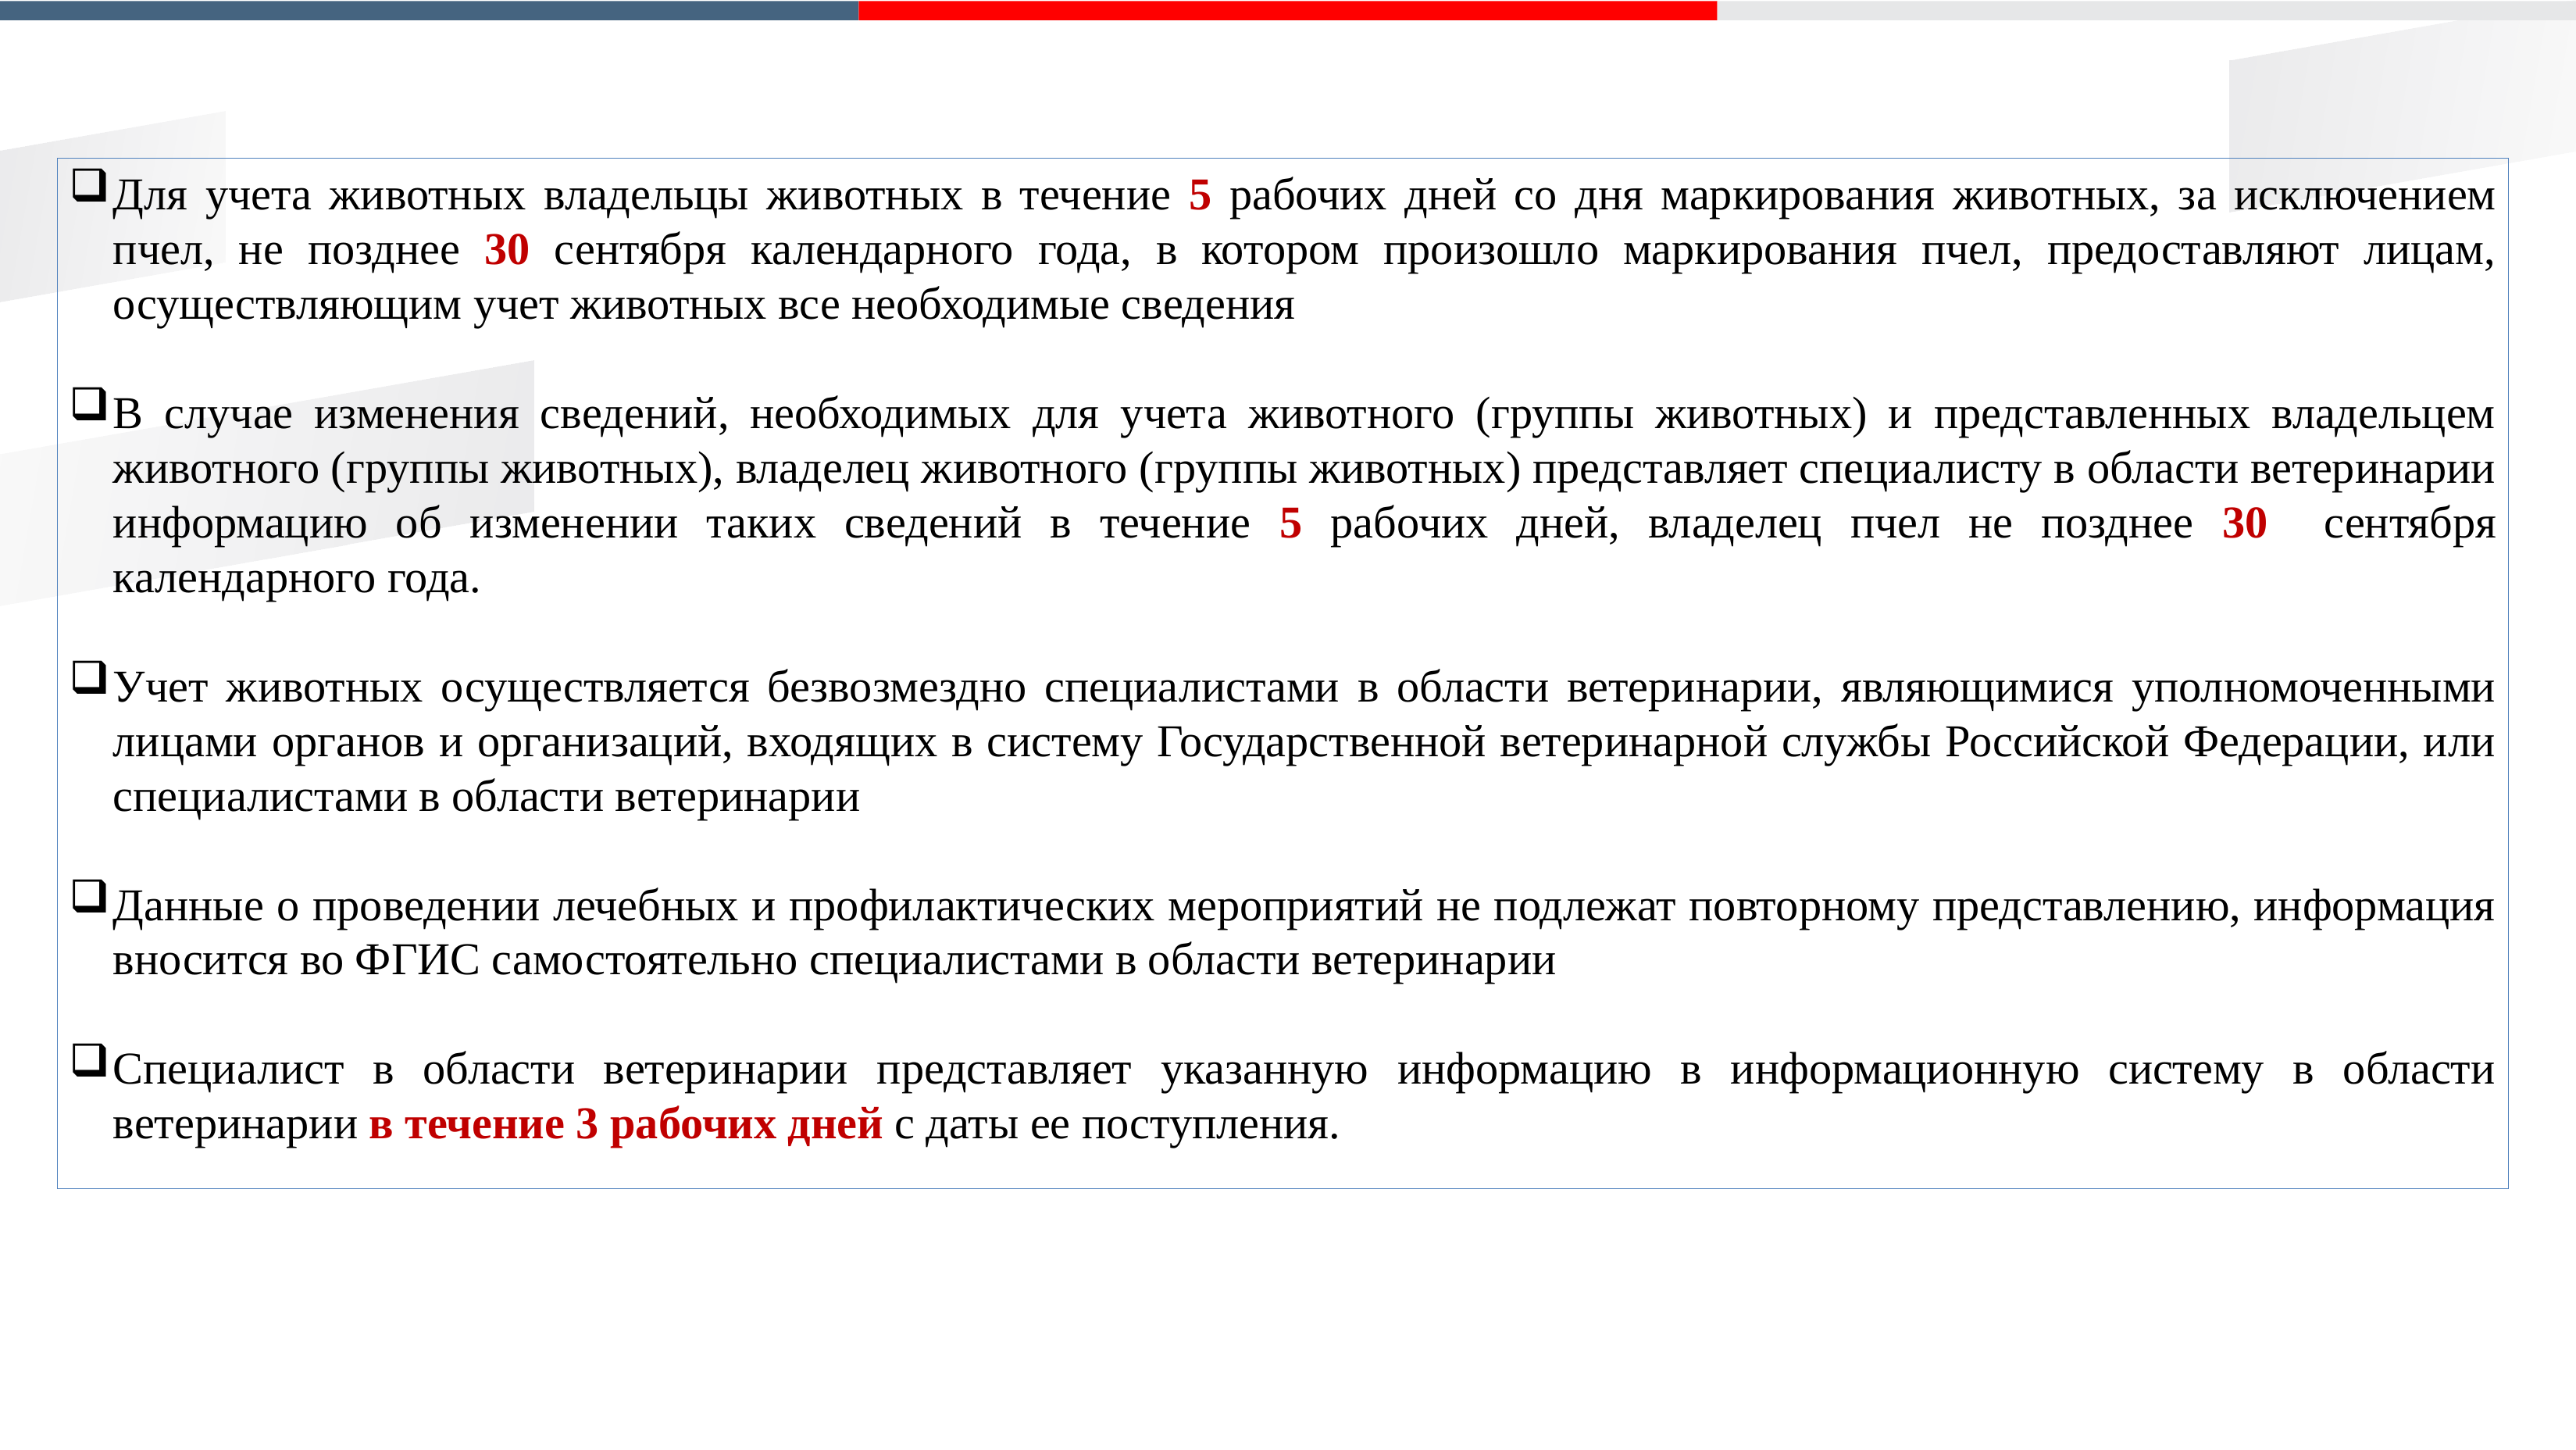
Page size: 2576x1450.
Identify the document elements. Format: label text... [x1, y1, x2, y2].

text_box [0, 1, 2576, 21]
text_box Для учета животных владельцы животных в течение 5 рабочих дней со дня маркирования животных, за исключением пчел, не позднее 30 сентября календарного года, в котором произошло маркирования пчел, предоставляют лицам, осуществляющим учет животных все необходимые сведения В случае изменения сведений, необходимых для учета животного (группы животных) и представленных владельцем животного (группы животных), владелец животного (группы животных) представляет специалисту в области ветеринарии информацию об изменении таких сведений в течение 5 рабочих дней, владелец пчел не позднее 30 сентября календарного года. Учет животных осуществляется безвозмездно специалистами в области ветеринарии, являющимися уполномоченными лицами органов и организаций, входящих в систему Государственной ветеринарной службы Российской Федерации, или специалистами в области ветеринарии Данные о проведении лечебных и профилактических мероприятий не подлежат повторному представлению, информация вносится во ФГИС самостоятельно специалистами в области ветеринарии Специалист в области ветеринарии представляет указанную информацию в информационную систему в области ветеринарии в течение 3 рабочих дней с даты ее поступления. [57, 158, 2509, 1189]
